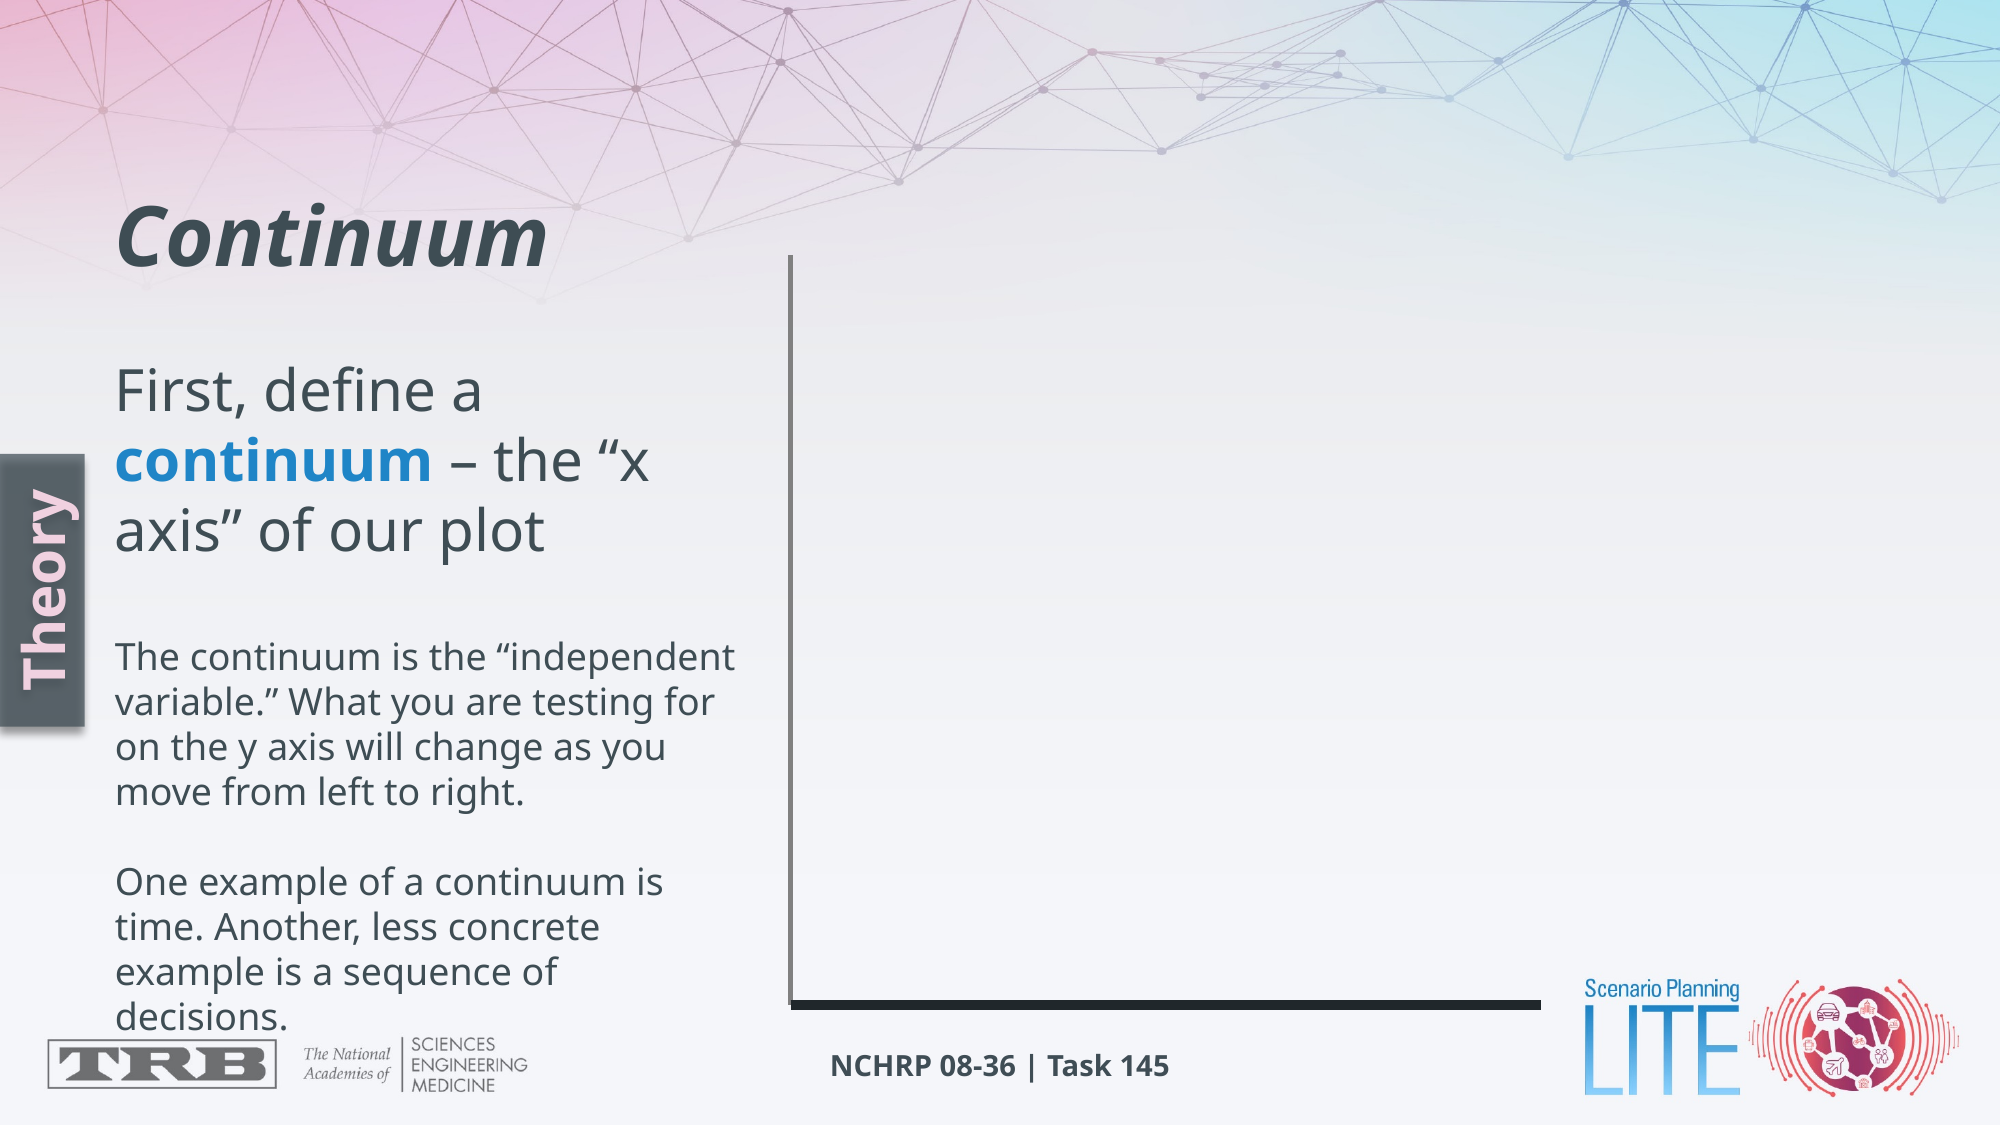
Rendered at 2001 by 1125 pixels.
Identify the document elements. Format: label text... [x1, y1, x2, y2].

title Continuum First, define a continuum – the “x axis” of our plot The continuum is the “independent variable.” What you are testing for on the y axis will change as you move from left to right. One example of a continuum is time. Another, less concrete example is a sequence of decisions. [99, 175, 756, 1005]
text_box Theory [0, 453, 85, 727]
picture [0, 0, 2000, 1125]
